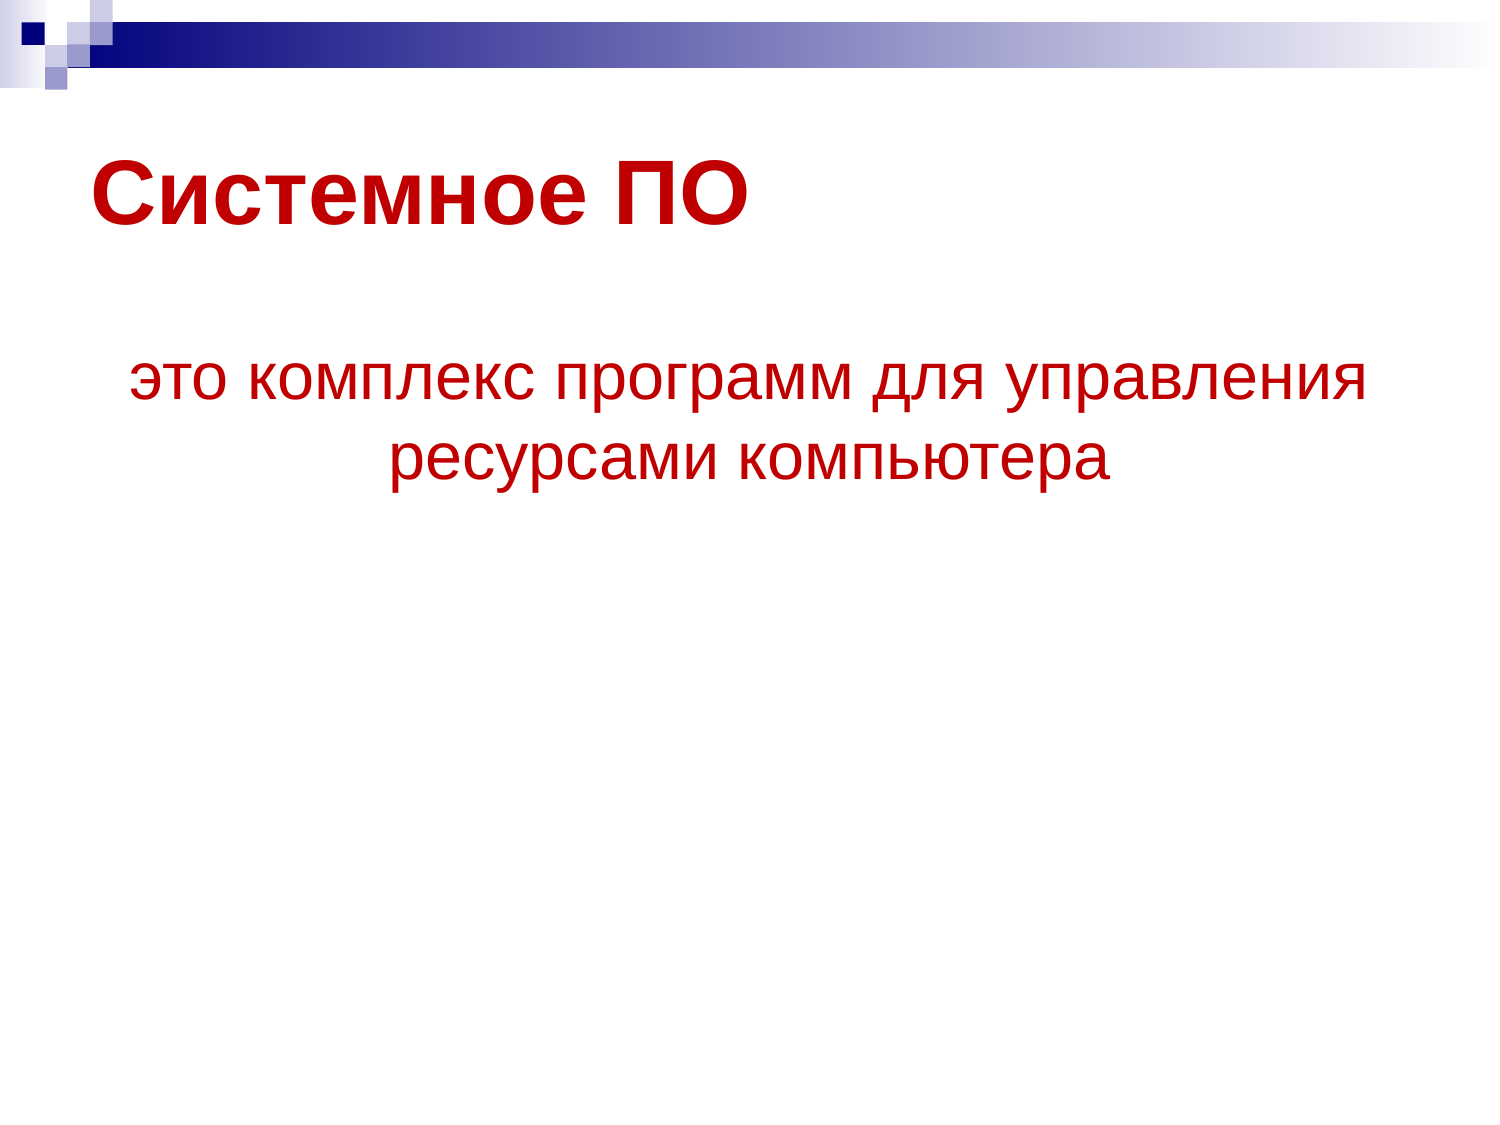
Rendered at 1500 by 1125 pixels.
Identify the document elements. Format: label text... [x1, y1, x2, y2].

list это комплекс программ для управления ресурсами компьютера [74, 324, 1426, 963]
title Системное ПО [74, 74, 1426, 301]
